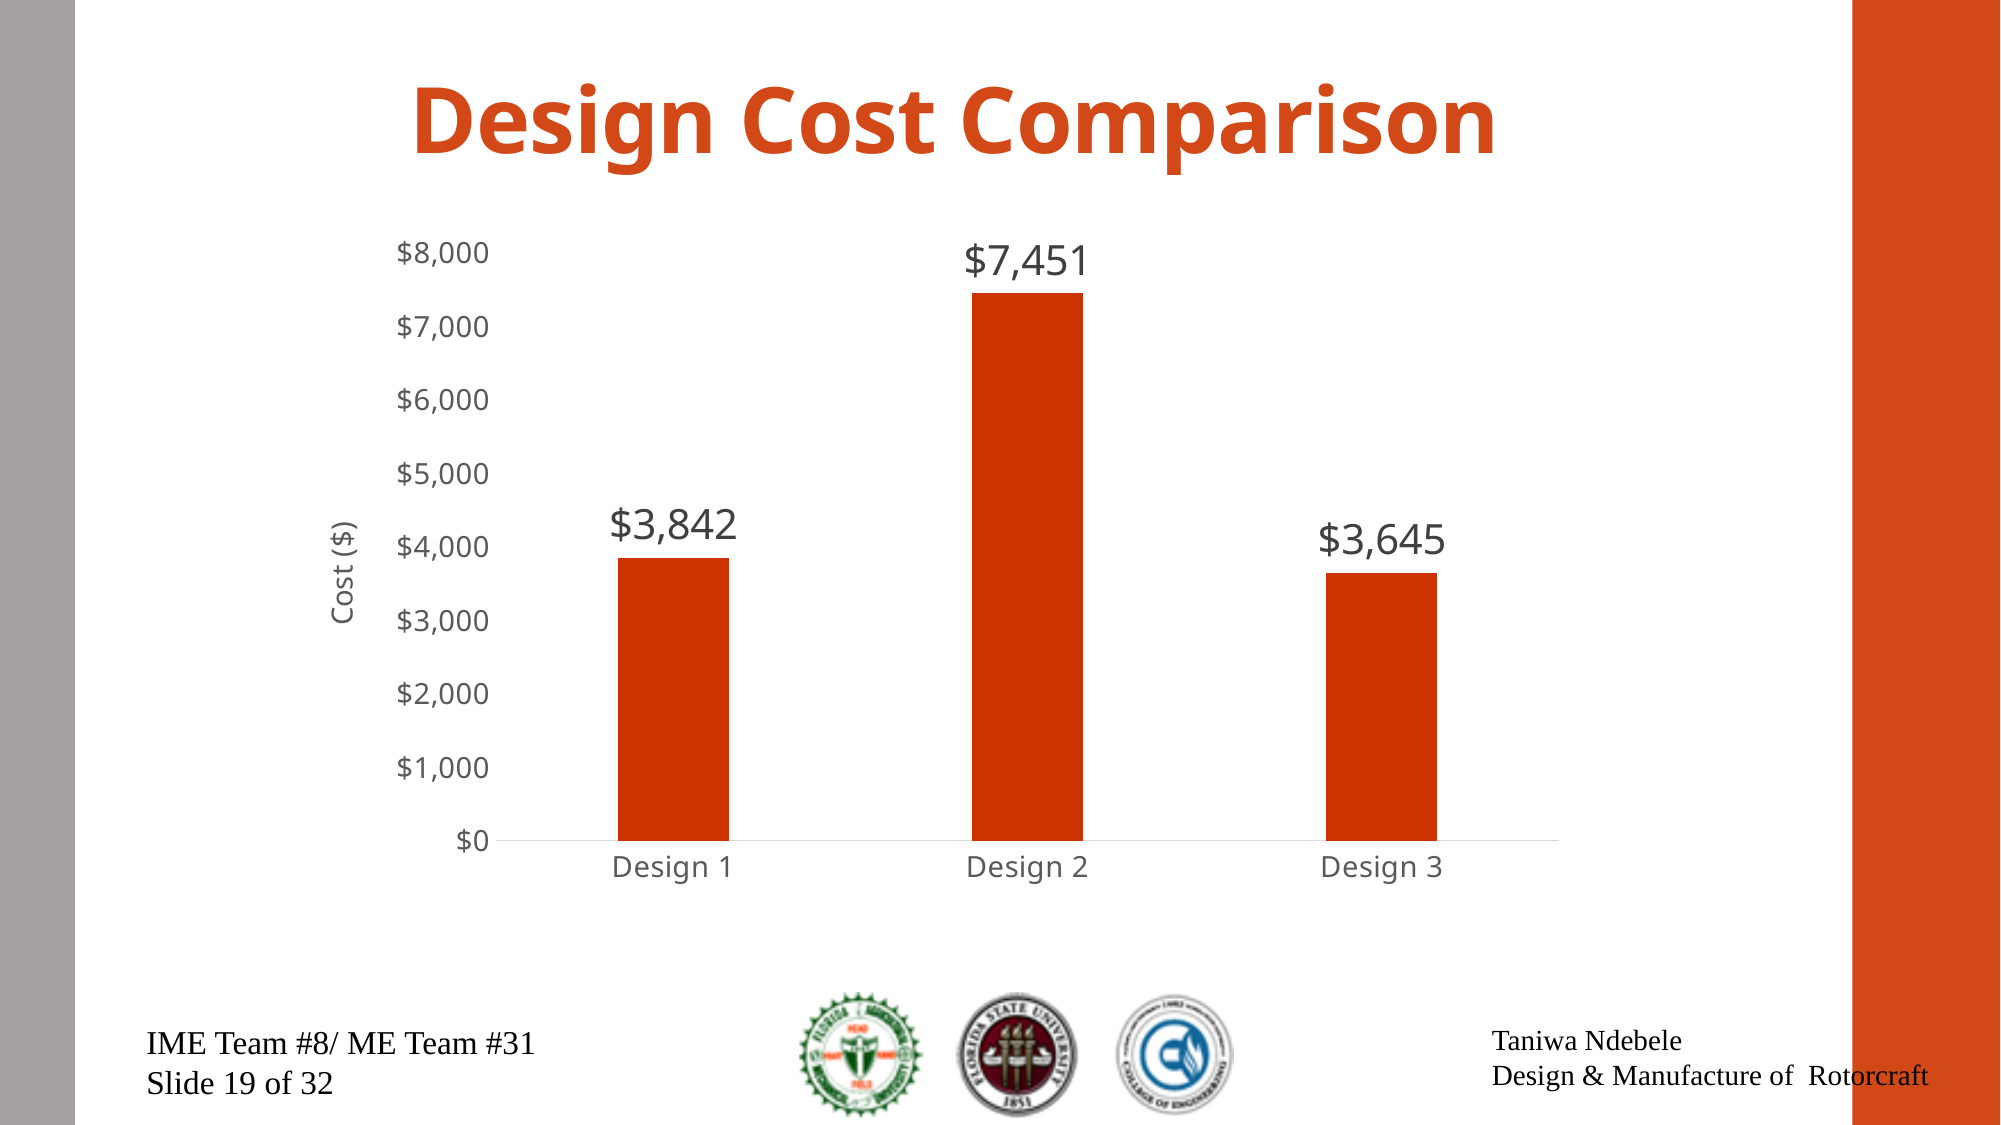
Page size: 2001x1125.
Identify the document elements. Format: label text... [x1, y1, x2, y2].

text_box Taniwa Ndebele Design & Manufacture of Rotorcraft [1477, 1013, 1957, 1099]
title Design Cost Comparison [171, 16, 1762, 181]
picture [798, 992, 1234, 1121]
text_box IME Team #8/ ME Team #31 Slide 19 of 32 [131, 1013, 556, 1109]
chart [312, 221, 1621, 931]
